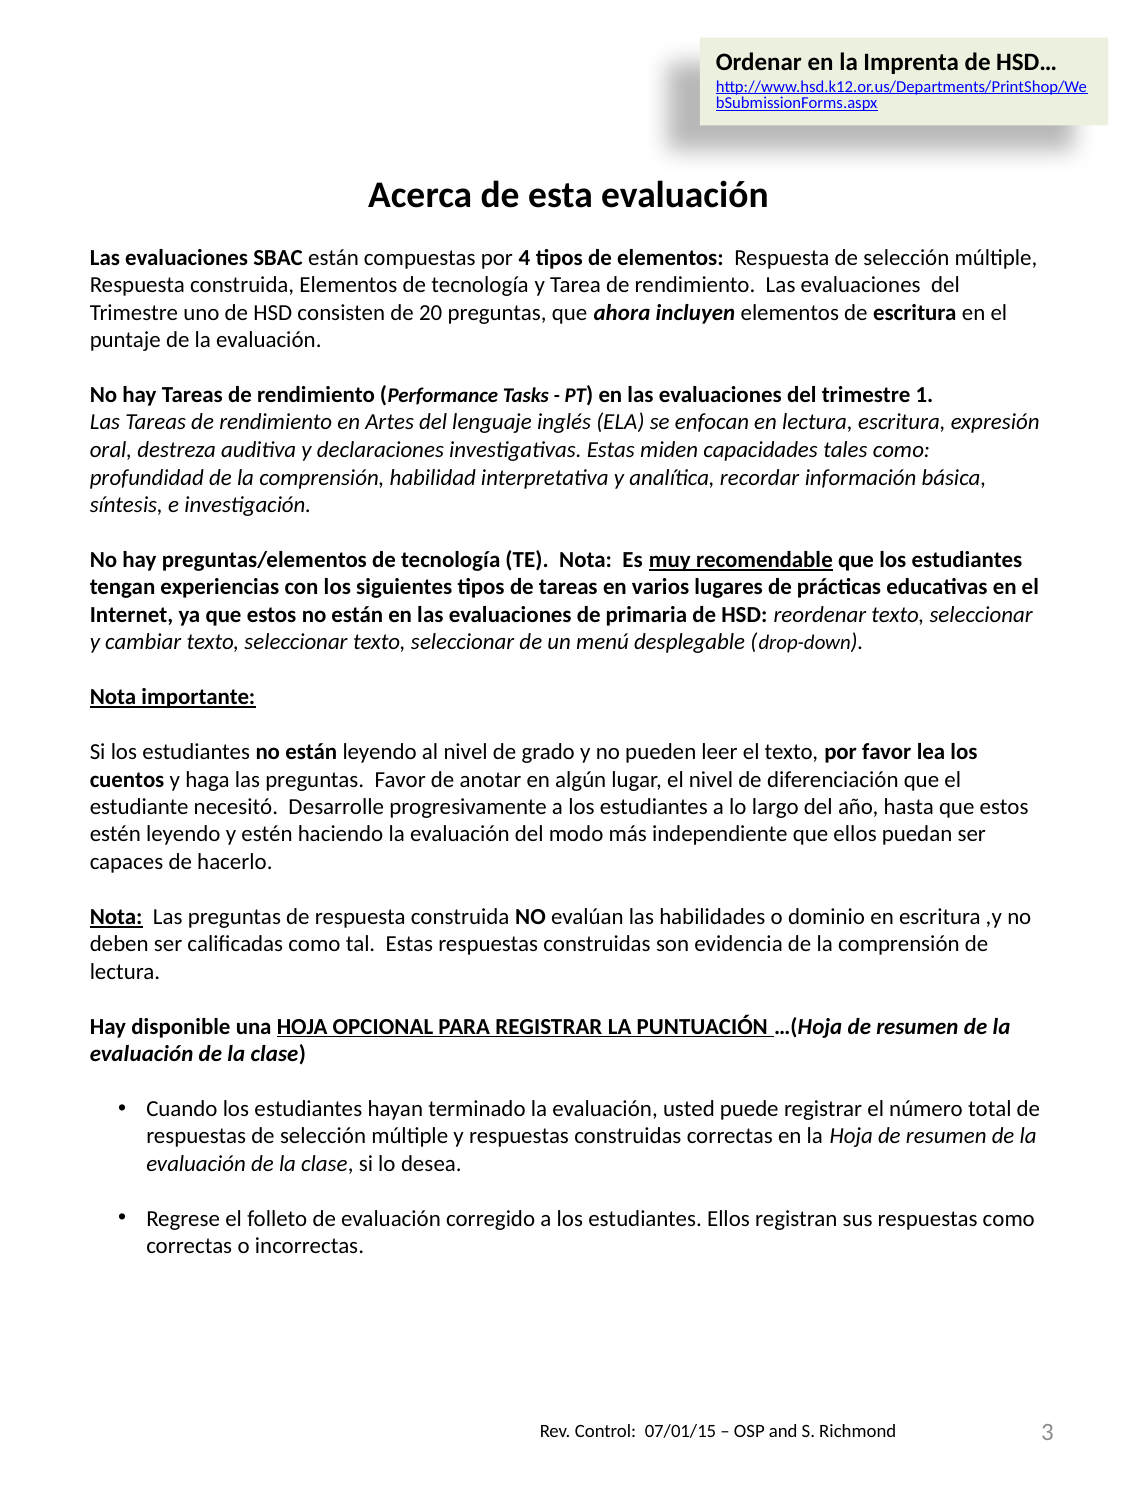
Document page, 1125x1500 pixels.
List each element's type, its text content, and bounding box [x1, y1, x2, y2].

text_box Ordenar en la Imprenta de HSD… http://www.hsd.k12.or.us/Departments/PrintShop/WebSubmissionForms.aspx [698, 35, 1110, 127]
slide_number 3 [806, 1390, 1069, 1471]
text_box Acerca de esta evaluación Las evaluaciones SBAC están compuestas por 4 tipos de elementos: Respuesta de selección múltiple, Respuesta construida, Elementos de tecnología y Tarea de rendimiento. Las evaluaciones del Trimestre uno de HSD consisten de 20 preguntas, que ahora incluyen elementos de escritura en el puntaje de la evaluación. No hay Tareas de rendimiento (Performance Tasks - PT) en las evaluaciones del trimestre 1. Las Tareas de rendimiento en Artes del lenguaje inglés (ELA) se enfocan en lectura, escritura, expresión oral, destreza auditiva y declaraciones investigativas. Estas miden capacidades tales como: profundidad de la comprensión, habilidad interpretativa y analítica, recordar información básica, síntesis, e investigación. No hay preguntas/elementos de tecnología (TE). Nota: Es muy recomendable que los estudiantes tengan experiencias con los siguientes tipos de tareas en varios lugares de prácticas educativas en el Internet, ya que estos no están en las evaluaciones de primaria de HSD: reordenar texto, seleccionar y cambiar texto, seleccionar texto, seleccionar de un menú desplegable (drop-down). Nota importante: Si los estudiantes no están leyendo al nivel de grado y no pueden leer el texto, por favor lea los cuentos y haga las preguntas. Favor de anotar en algún lugar, el nivel de diferenciación que el estudiante necesitó. Desarrolle progresivamente a los estudiantes a lo largo del año, hasta que estos estén leyendo y estén haciendo la evaluación del modo más independiente que ellos puedan ser capaces de hacerlo. Nota: Las preguntas de respuesta construida NO evalúan las habilidades o dominio en escritura ,y no deben ser calificadas como tal. Estas respuestas construidas son evidencia de la comprensión de lectura. Hay disponible una HOJA OPCIONAL PARA REGISTRAR LA PUNTUACIÓN …(Hoja de resumen de la evaluación de la clase) Cuando los estudiantes hayan terminado la evaluación, usted puede registrar el número total de respuestas de selección múltiple y respuestas construidas correctas en la Hoja de resumen de la evaluación de la clase, si lo desea. Regrese el folleto de evaluación corregido a los estudiantes. Ellos registran sus respuestas como correctas o incorrectas. [74, 162, 1063, 1349]
